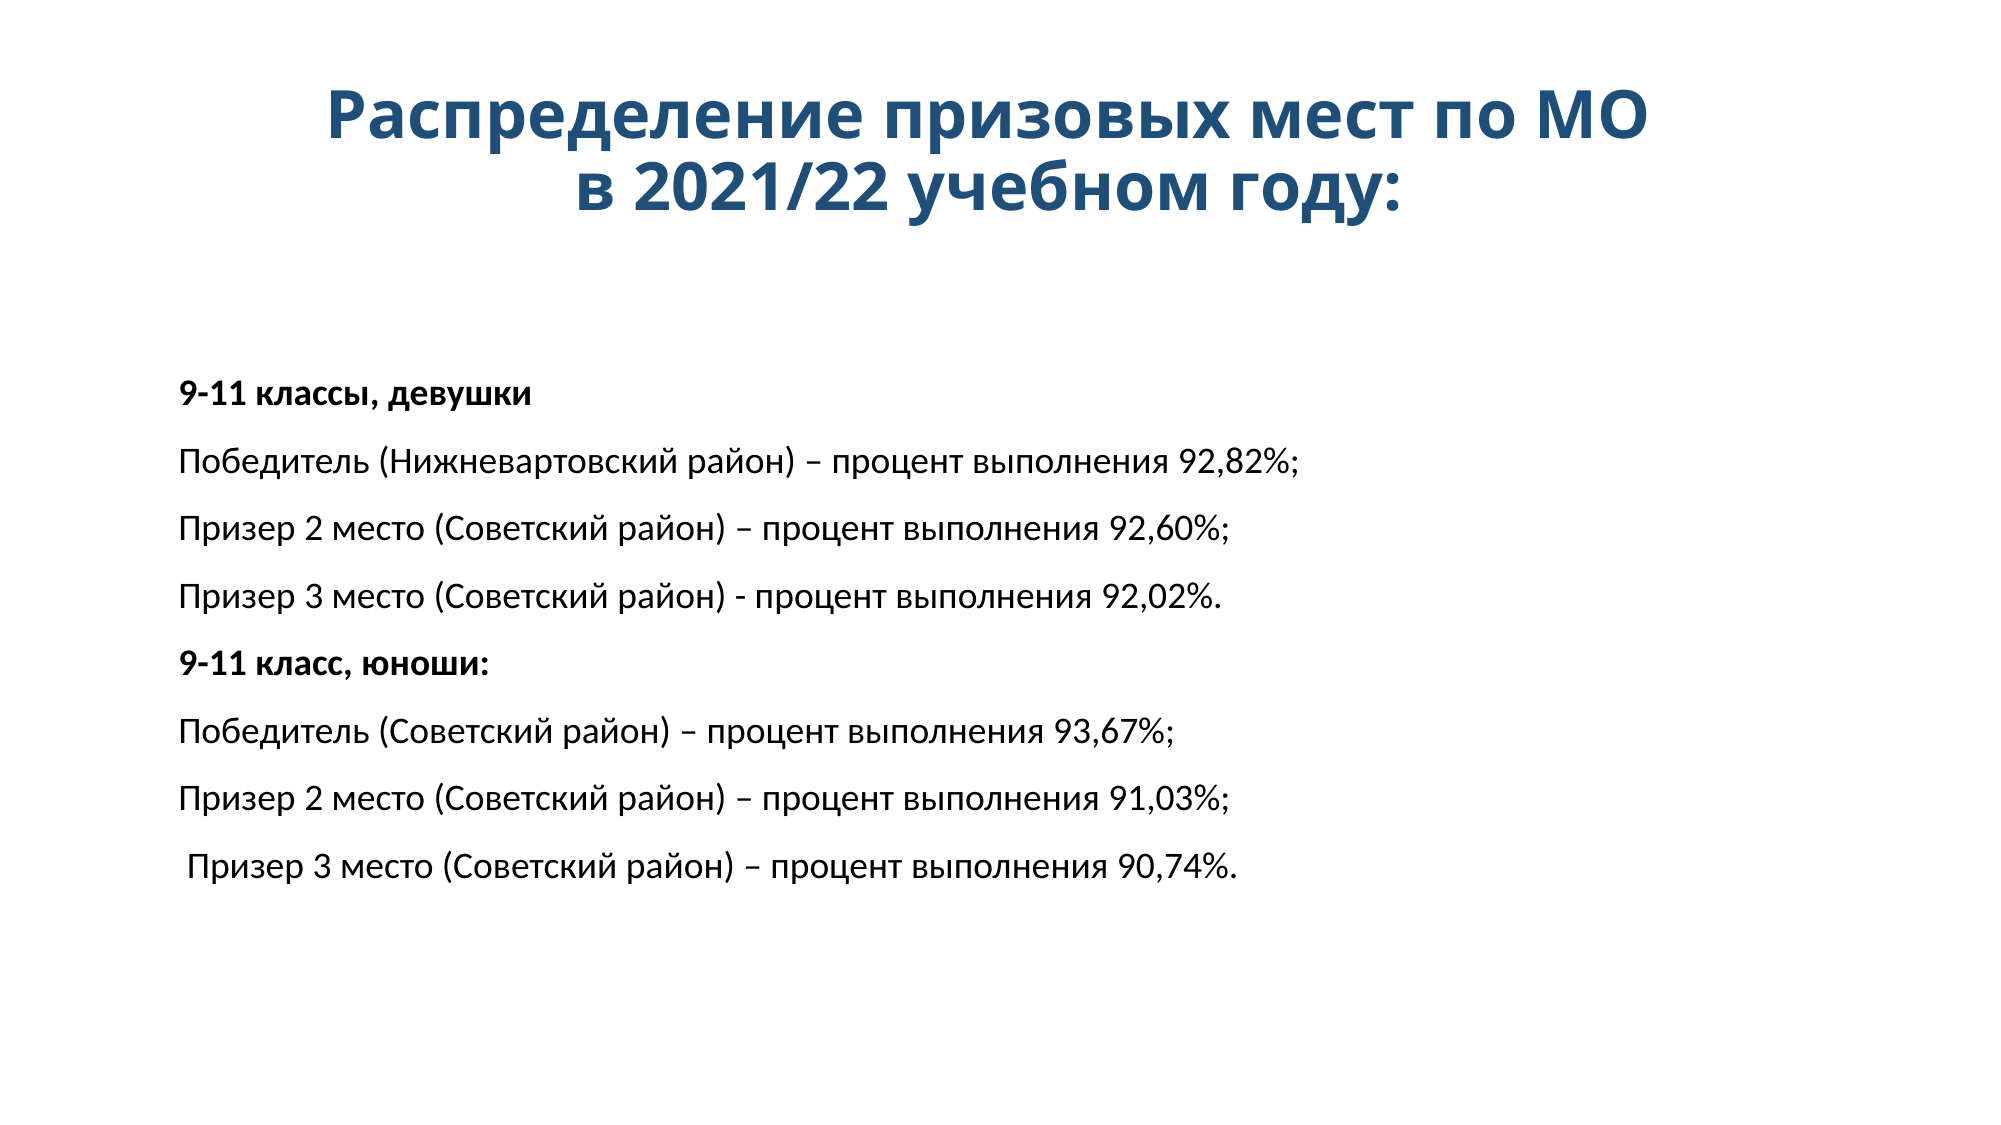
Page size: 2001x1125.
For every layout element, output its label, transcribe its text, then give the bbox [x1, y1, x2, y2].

title Распределение призовых мест по МО в 2021/22 учебном году: [134, 158, 1860, 228]
text_box 9-11 классы, девушки Победитель (Нижневартовский район) – процент выполнения 92,82%; Призер 2 место (Советский район) – процент выполнения 92,60%; Призер 3 место (Советский район) - процент выполнения 92,02%. 9-11 класс, юноши: Победитель (Советский район) – процент выполнения 93,67%; Призер 2 место (Советский район) – процент выполнения 91,03%; Призер 3 место (Советский район) – процент выполнения 90,74%. [163, 338, 1882, 893]
